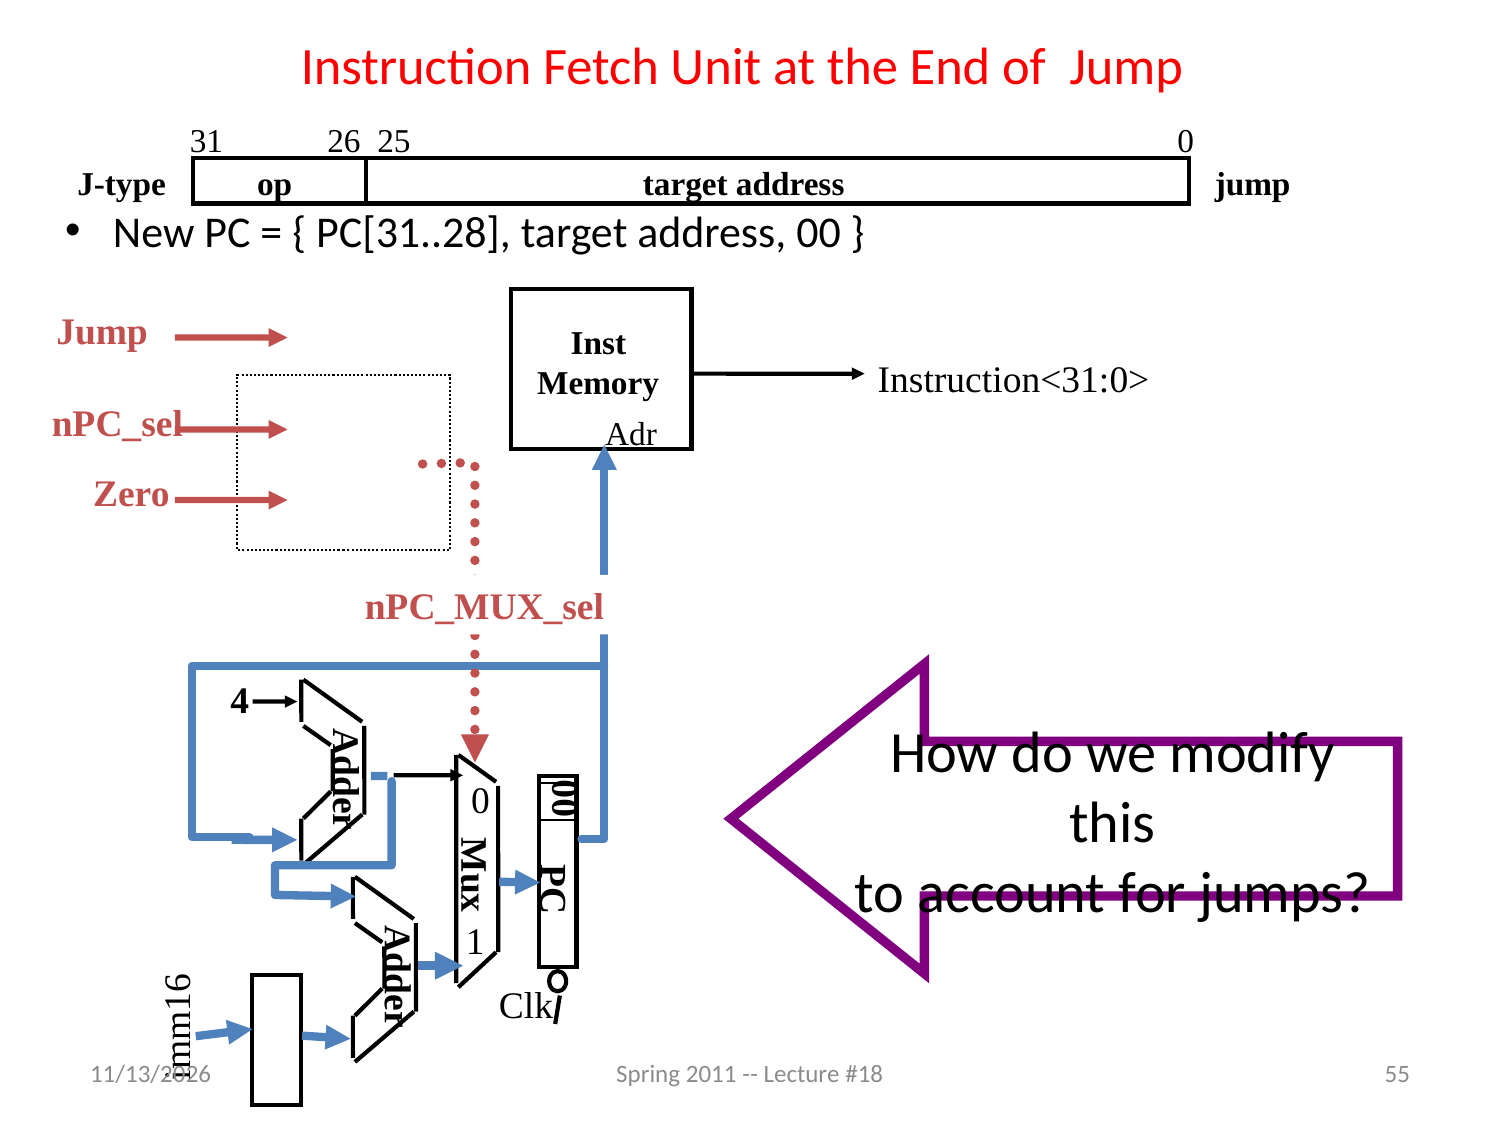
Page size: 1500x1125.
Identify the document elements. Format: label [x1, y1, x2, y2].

text_box [302, 1031, 351, 1042]
title [17, 24, 1467, 103]
text_box [693, 348, 1165, 408]
footer [512, 1042, 988, 1103]
slide_number [1074, 1042, 1425, 1103]
text_box [145, 958, 301, 1042]
list [50, 195, 1463, 264]
text_box [41, 299, 163, 360]
text_box [174, 331, 288, 344]
text_box [730, 663, 1398, 974]
text_box [231, 833, 298, 847]
slide_number [75, 1042, 425, 1103]
text_box [36, 288, 692, 1063]
text_box [62, 112, 1306, 210]
